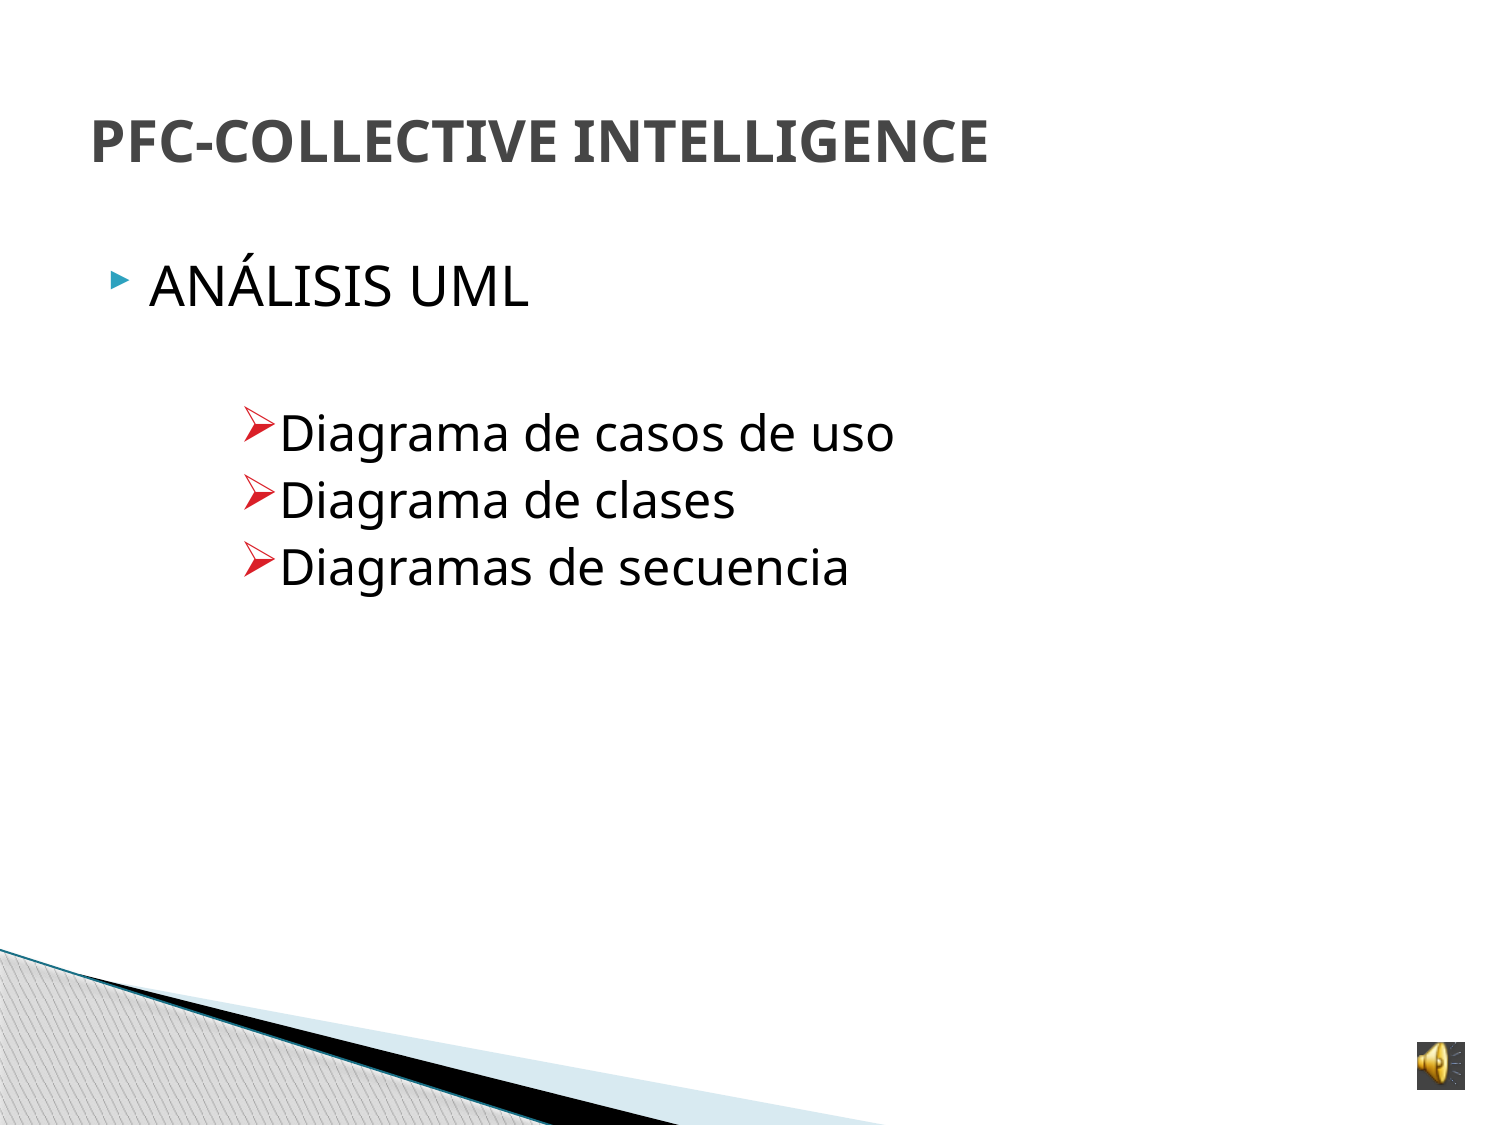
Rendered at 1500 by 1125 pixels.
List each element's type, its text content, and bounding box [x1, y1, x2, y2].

list ANÁLISIS UML Diagrama de casos de uso Diagrama de clases Diagramas de secuencia [75, 243, 1425, 986]
picture [1415, 1040, 1467, 1092]
title PFC-COLLECTIVE INTELLIGENCE [75, 45, 1425, 233]
